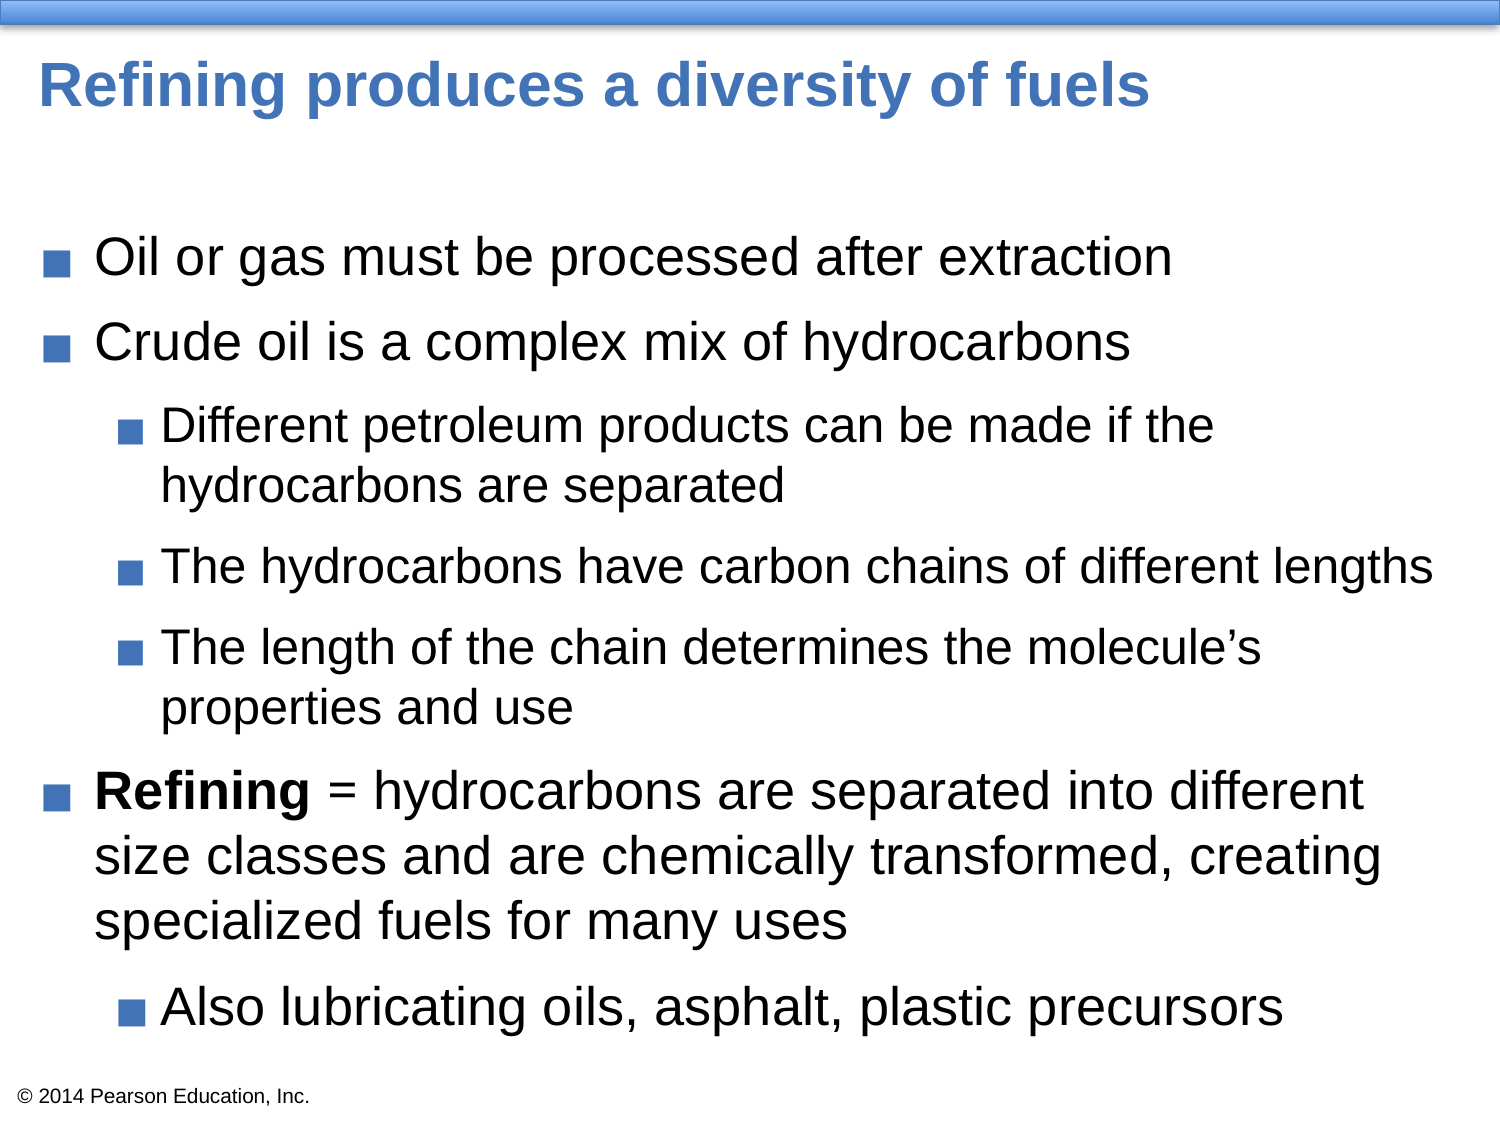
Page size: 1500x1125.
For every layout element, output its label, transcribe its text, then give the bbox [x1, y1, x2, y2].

title Refining produces a diversity of fuels [23, 36, 1476, 213]
list Oil or gas must be processed after extraction Crude oil is a complex mix of hydrocarbons Different petroleum products can be made if the hydrocarbons are separated The hydrocarbons have carbon chains of different lengths The length of the chain determines the molecule’s properties and use Refining = hydrocarbons are separated into different size classes and are chemically transformed, creating specialized fuels for many uses Also lubricating oils, asphalt, plastic precursors [23, 213, 1476, 1063]
